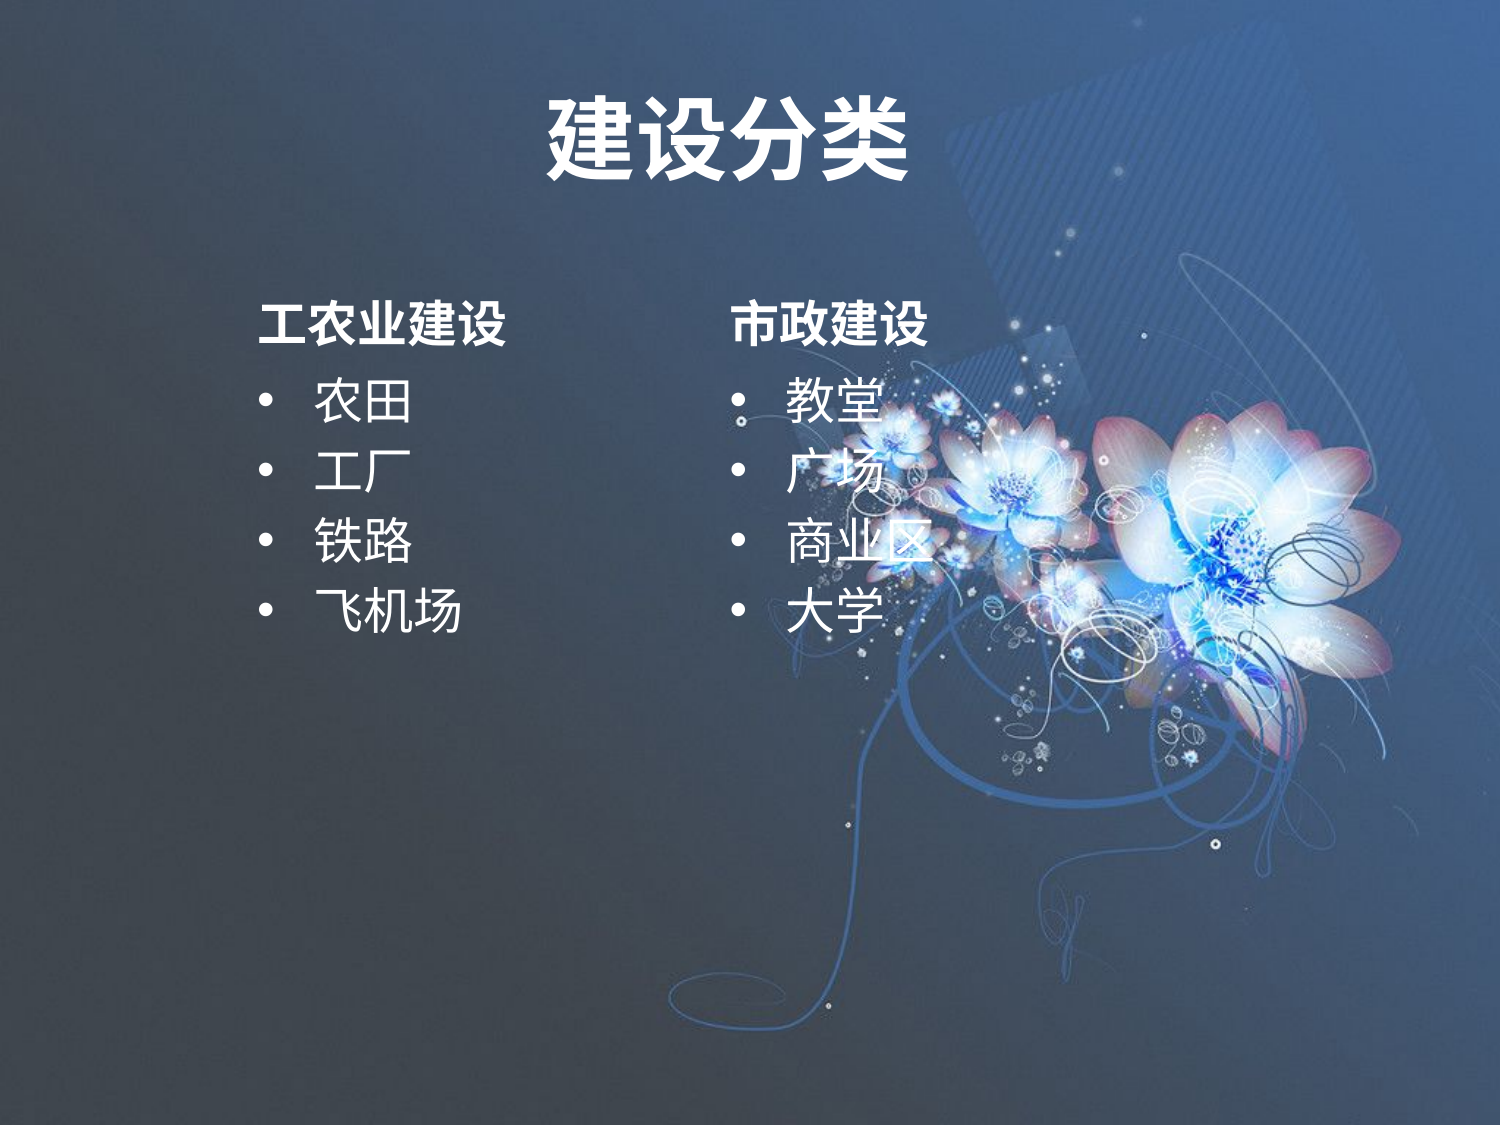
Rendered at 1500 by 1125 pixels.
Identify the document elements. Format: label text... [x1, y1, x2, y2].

picture [0, 0, 1500, 1125]
title 建设分类 [53, 42, 1404, 231]
list 教堂 广场 商业区 大学 [714, 361, 1378, 1010]
list 工农业建设 [242, 255, 714, 361]
list 市政建设 [714, 255, 1378, 361]
list 农田 工厂 铁路 飞机场 [242, 361, 714, 1010]
